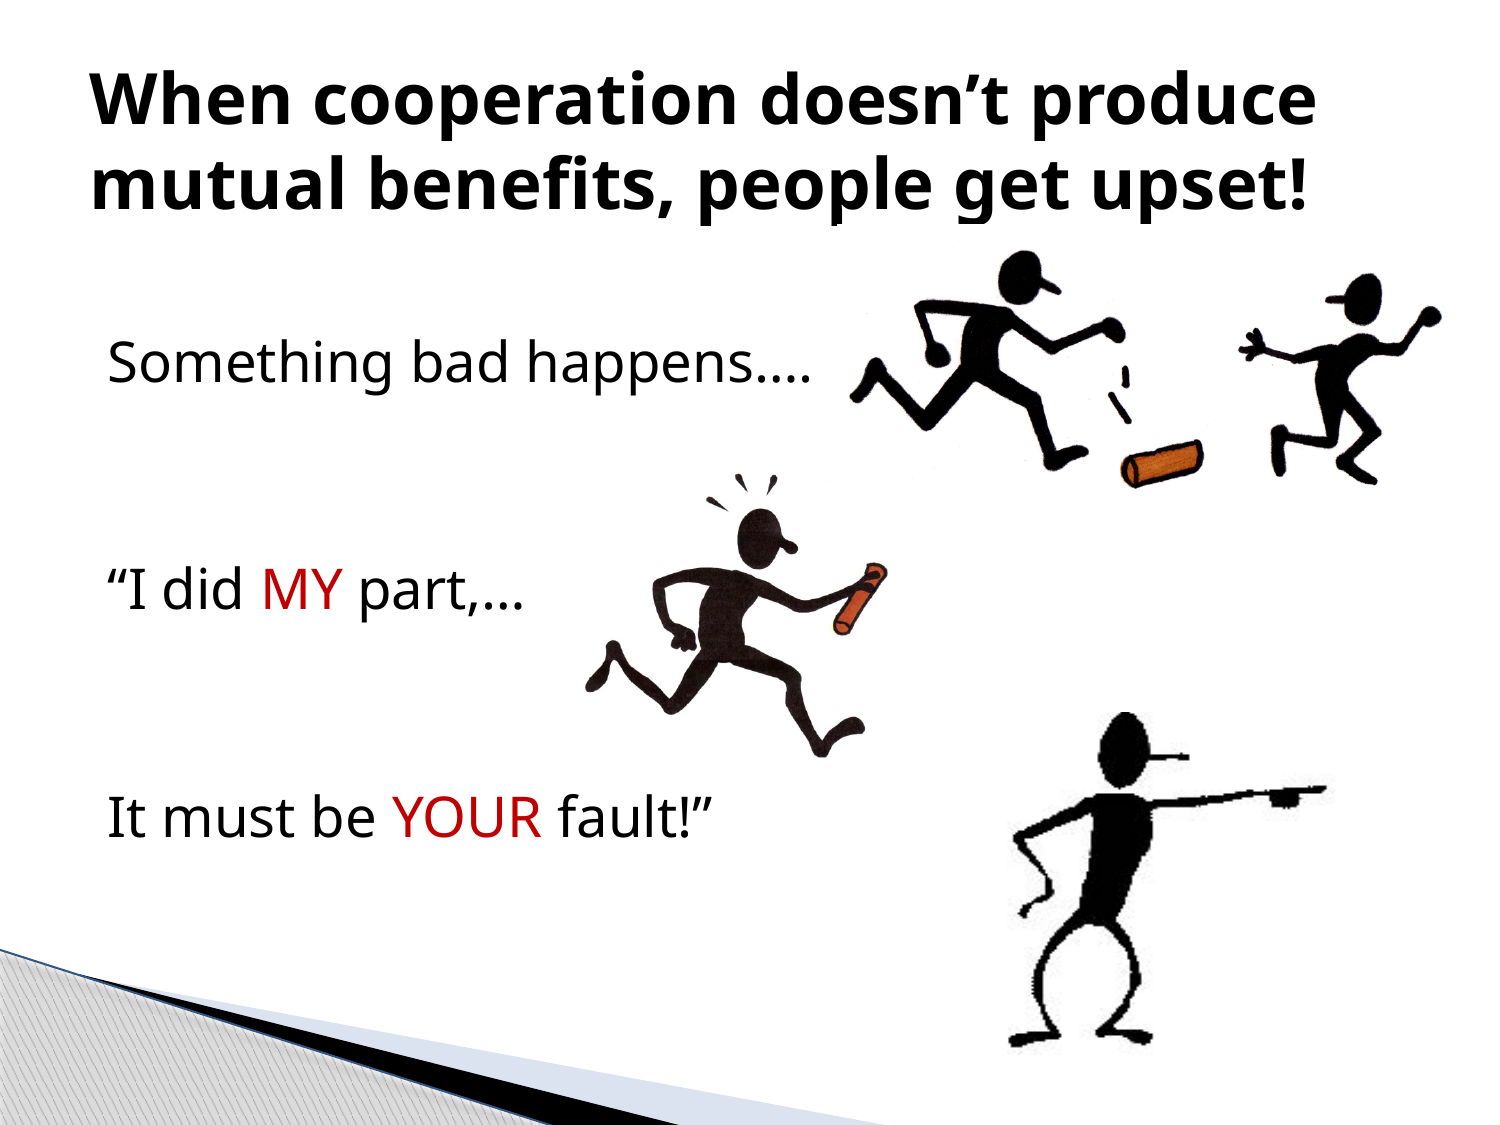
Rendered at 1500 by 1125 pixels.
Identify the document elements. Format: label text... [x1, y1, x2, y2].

picture [562, 224, 1464, 773]
picture [1007, 712, 1351, 1074]
list Something bad happens…. “I did MY part,… It must be YOUR fault!” [75, 243, 1425, 986]
title When cooperation doesn’t produce mutual benefits, people get upset! [75, 45, 1425, 233]
